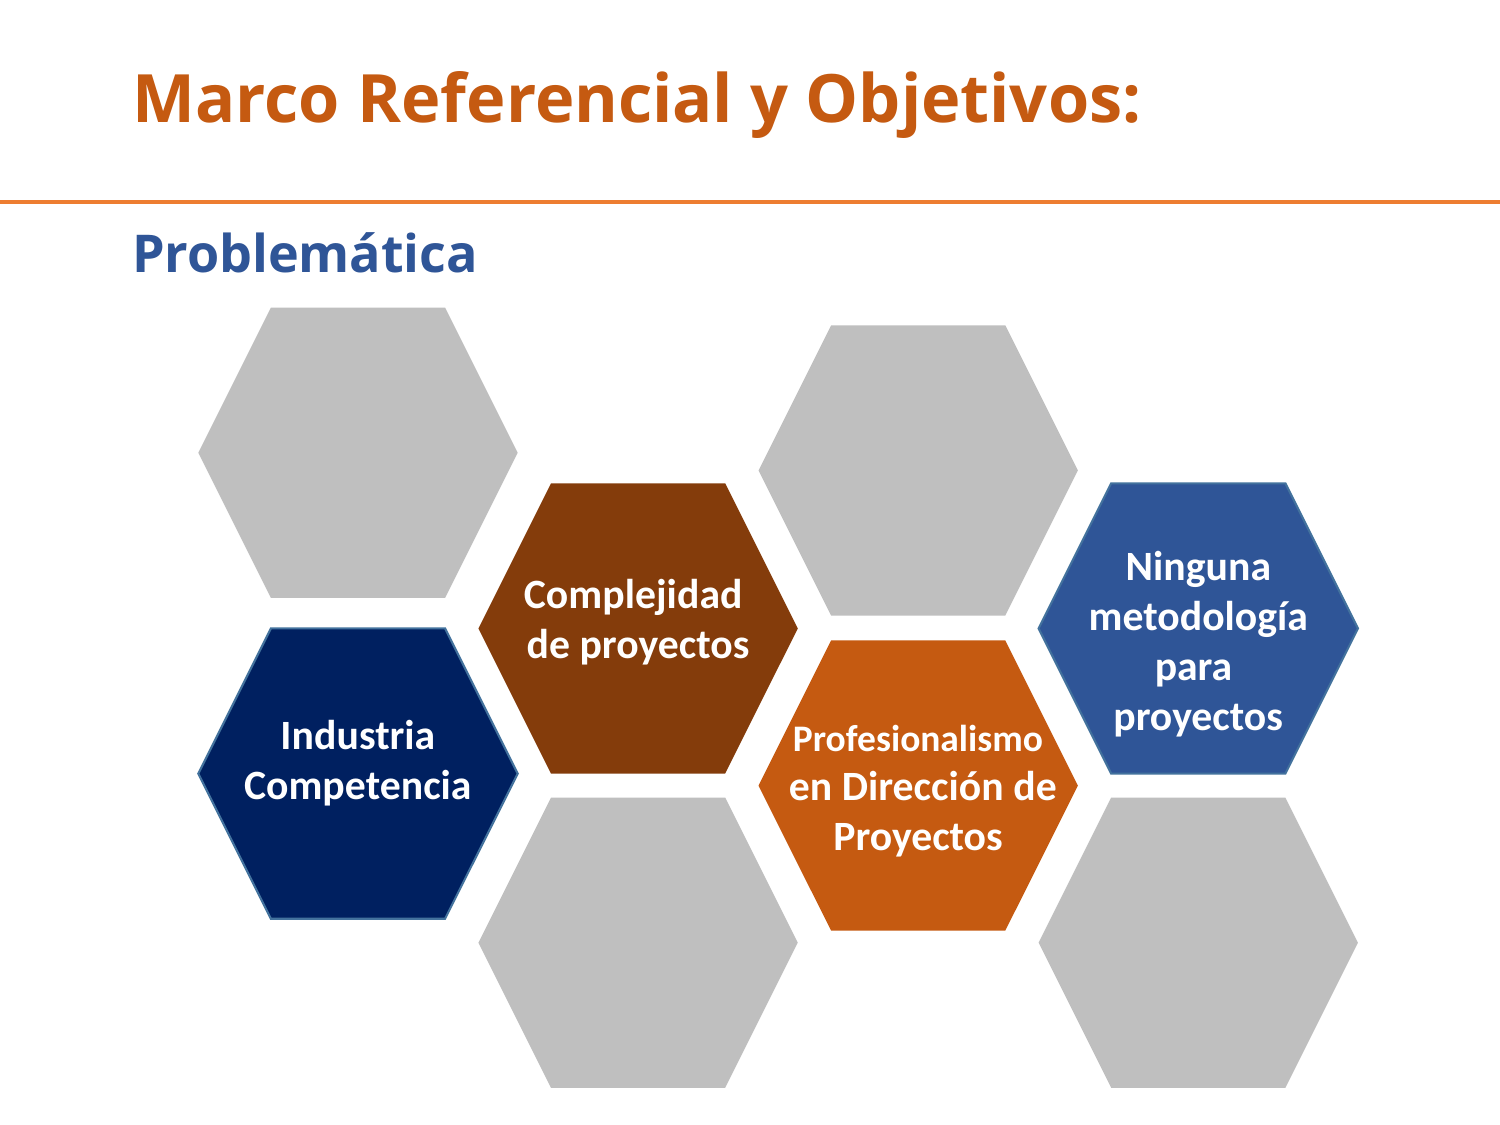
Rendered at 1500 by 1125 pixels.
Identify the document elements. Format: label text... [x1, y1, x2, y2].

text_box [511, 482, 765, 559]
text_box [757, 324, 1080, 617]
text_box [233, 627, 483, 700]
text_box Ninguna metodología para proyectos [1038, 531, 1358, 747]
title Marco Referencial y Objetivos: [117, 0, 1479, 200]
text_box [797, 639, 1038, 706]
text_box [477, 796, 799, 1089]
text_box [1096, 747, 1300, 775]
text_box Profesionalismo en Dirección de Proyectos [758, 706, 1078, 867]
text_box [798, 867, 1039, 932]
text_box [500, 674, 777, 775]
text_box [1086, 482, 1311, 531]
text_box Problemática [117, 213, 1455, 291]
text_box Complejidad de proyectos [478, 559, 798, 674]
text_box [1037, 796, 1360, 1089]
text_box [197, 306, 519, 599]
text_box Industria Competencia [198, 700, 518, 816]
text_box [218, 816, 498, 920]
